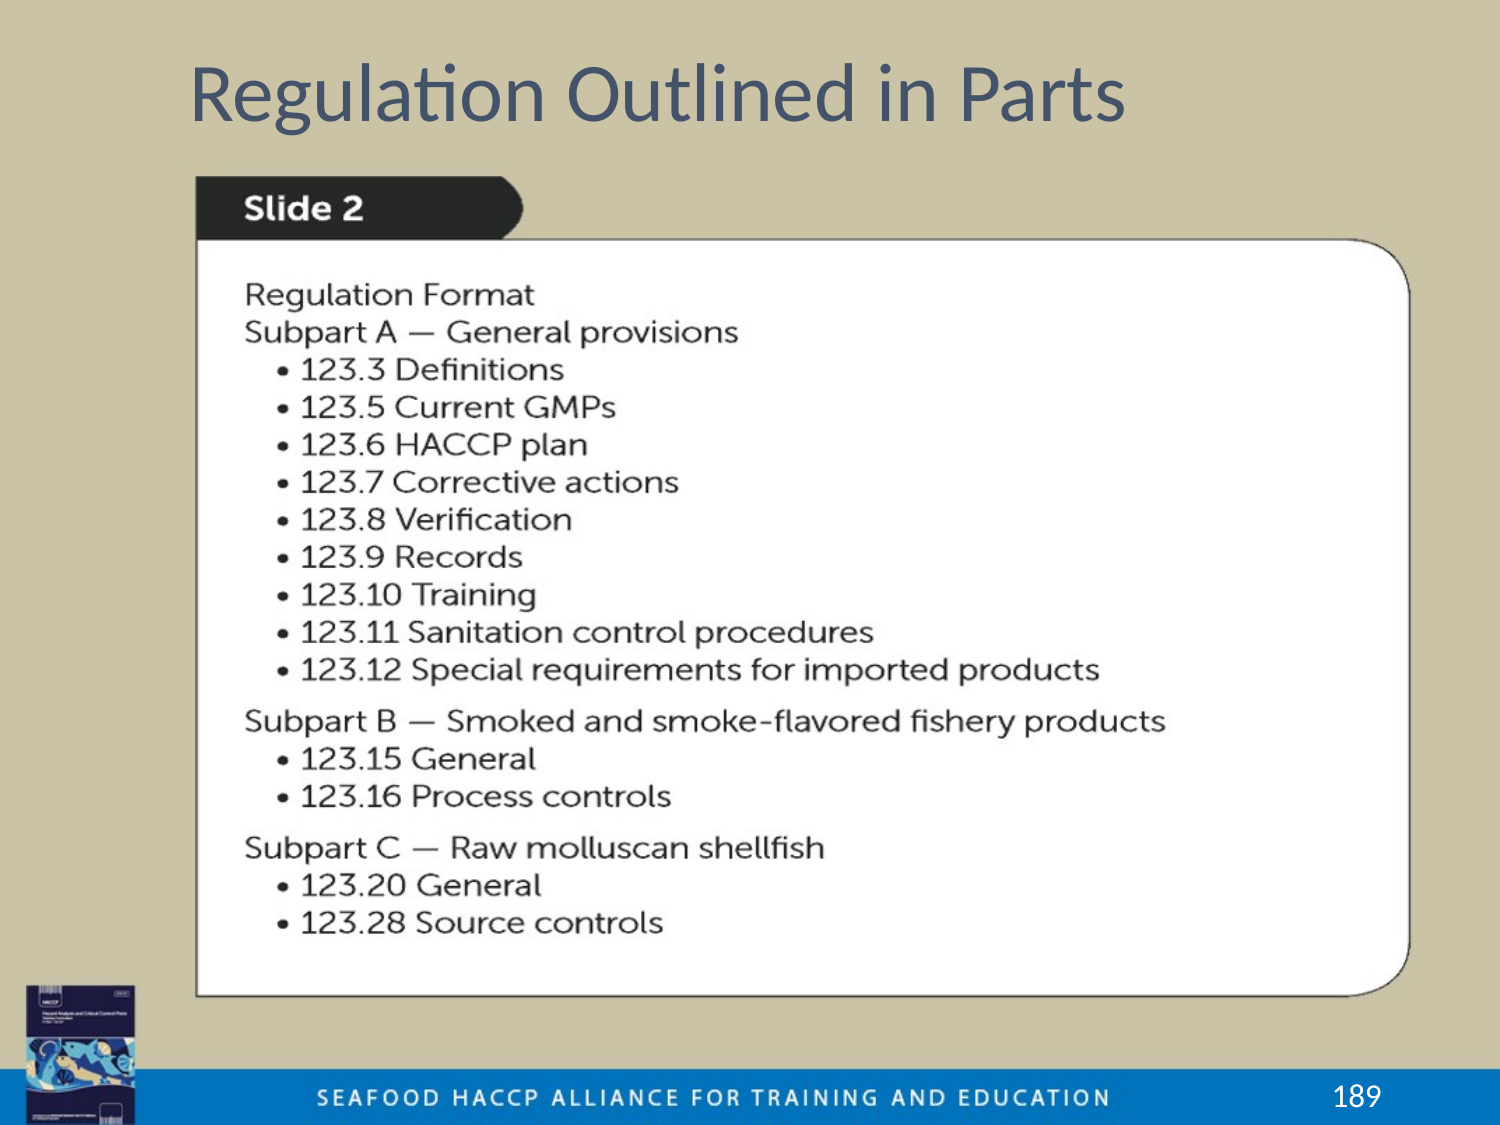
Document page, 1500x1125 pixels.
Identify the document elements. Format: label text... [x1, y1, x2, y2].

picture [0, 0, 1500, 1125]
slide_number 187 [1325, 1080, 1391, 1125]
title Regulation Outlined in Parts [187, 36, 1136, 165]
